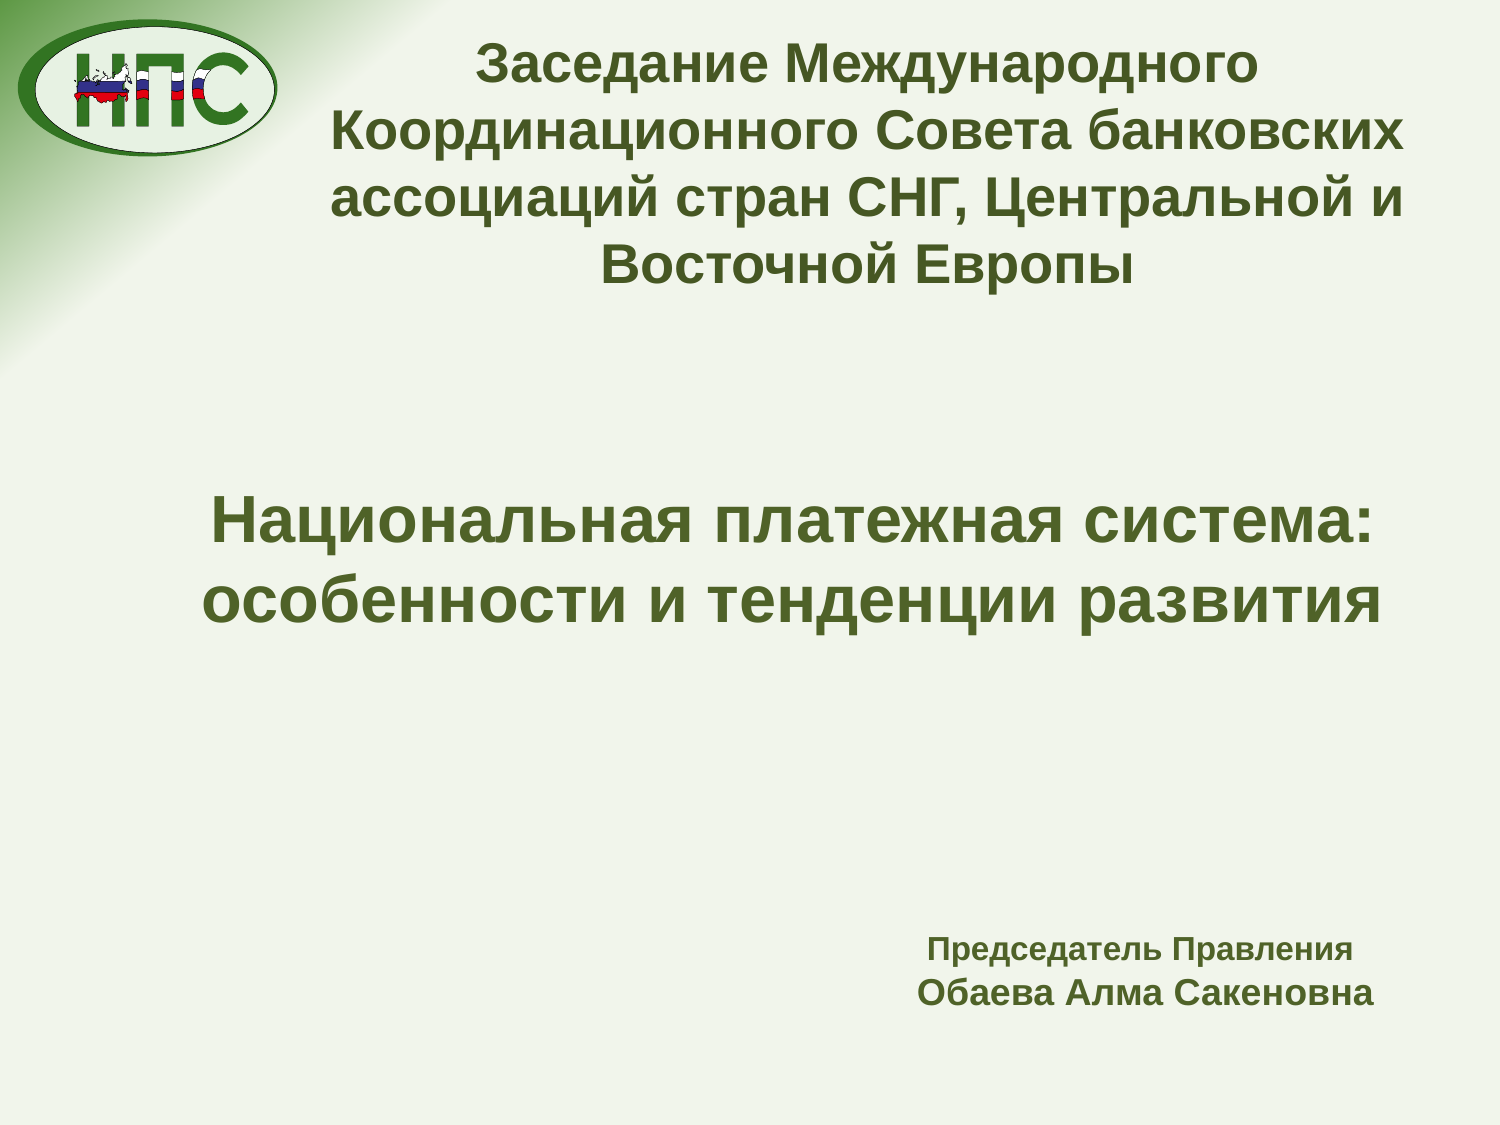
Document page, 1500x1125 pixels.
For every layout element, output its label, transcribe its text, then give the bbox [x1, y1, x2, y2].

subtitle Национальная платежная система: особенности и тенденции развития [171, 468, 1416, 701]
title Заседание Международного Координационного Совета банковских ассоциаций стран СНГ, Центральной и Восточной Европы [301, 19, 1435, 303]
picture [17, 18, 278, 157]
text_box Председатель Правления Обаева Алма Сакеновна [854, 915, 1436, 1025]
